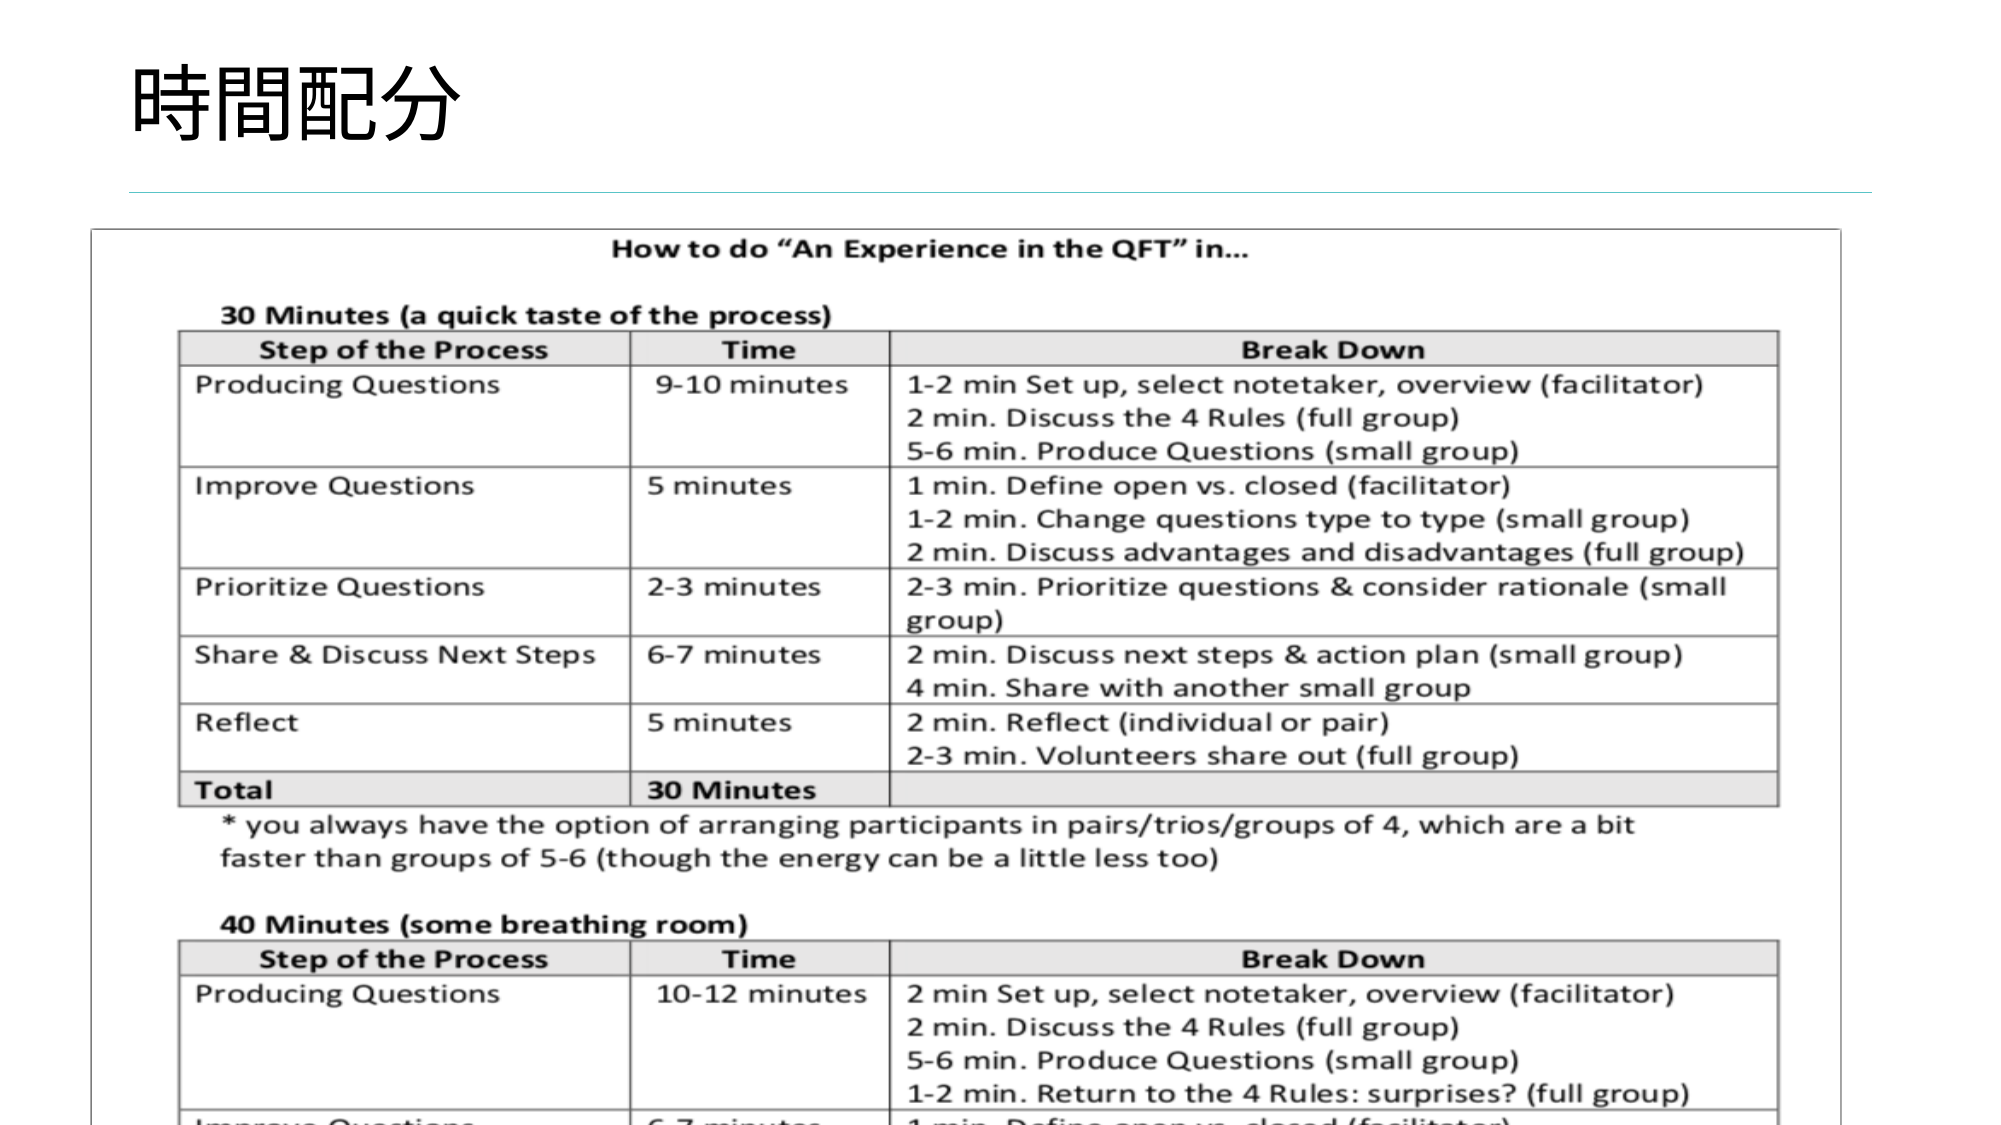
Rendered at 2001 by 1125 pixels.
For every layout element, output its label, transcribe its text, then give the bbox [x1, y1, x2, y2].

title 時間配分 [114, 22, 1840, 193]
picture [92, 230, 1840, 1125]
